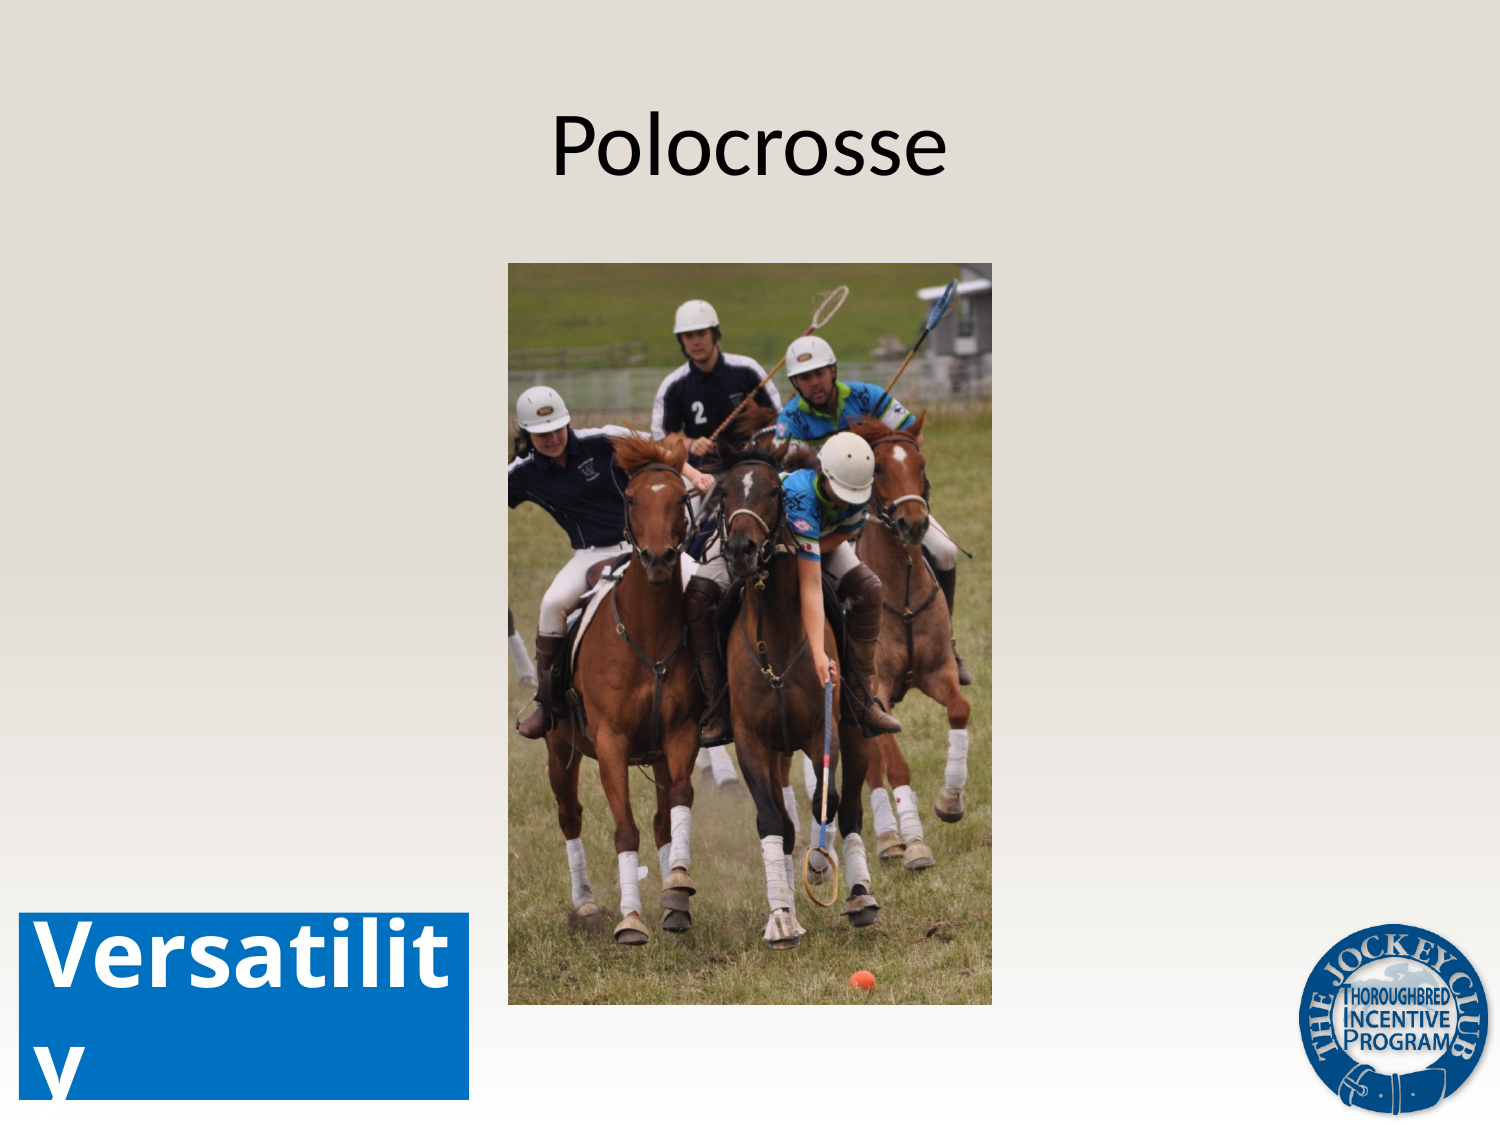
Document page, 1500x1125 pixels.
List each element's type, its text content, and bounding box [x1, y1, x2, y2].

text_box Versatility [18, 912, 469, 1100]
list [508, 262, 992, 1005]
picture [1299, 924, 1488, 1115]
title Polocrosse [74, 44, 1426, 233]
